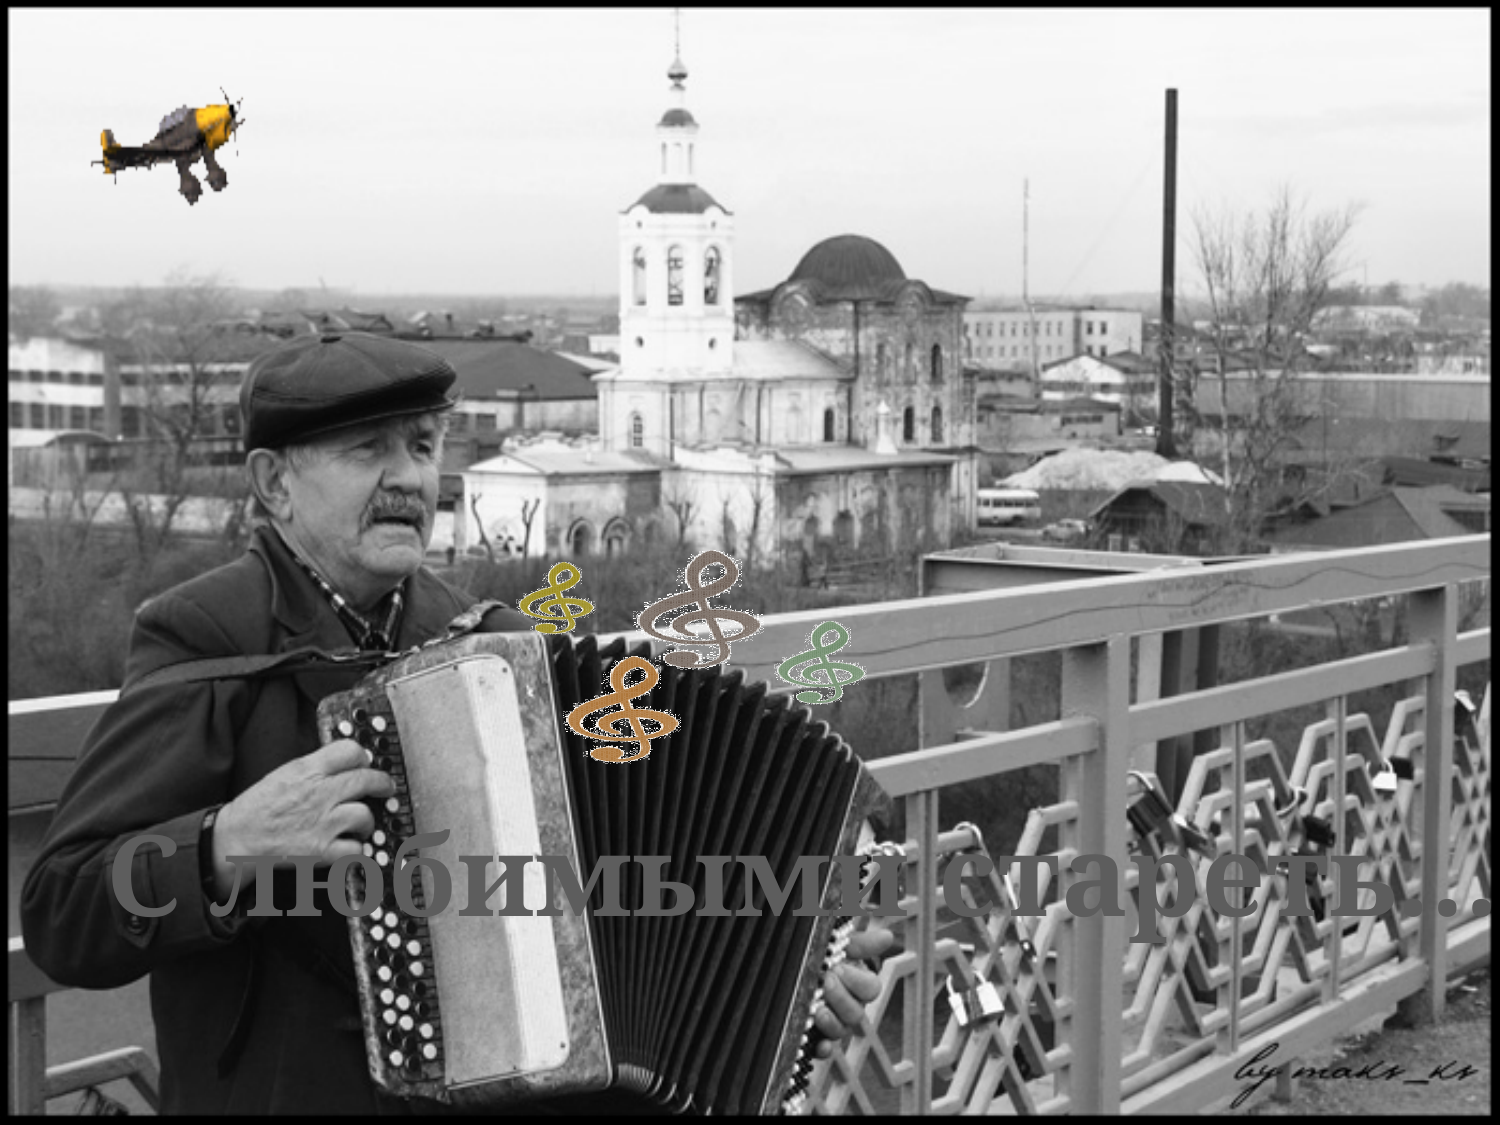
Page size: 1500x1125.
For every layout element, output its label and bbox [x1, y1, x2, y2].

picture [564, 552, 764, 762]
list [3, 3, 1498, 1120]
picture [517, 564, 595, 633]
picture [775, 622, 865, 703]
picture [83, 72, 256, 209]
